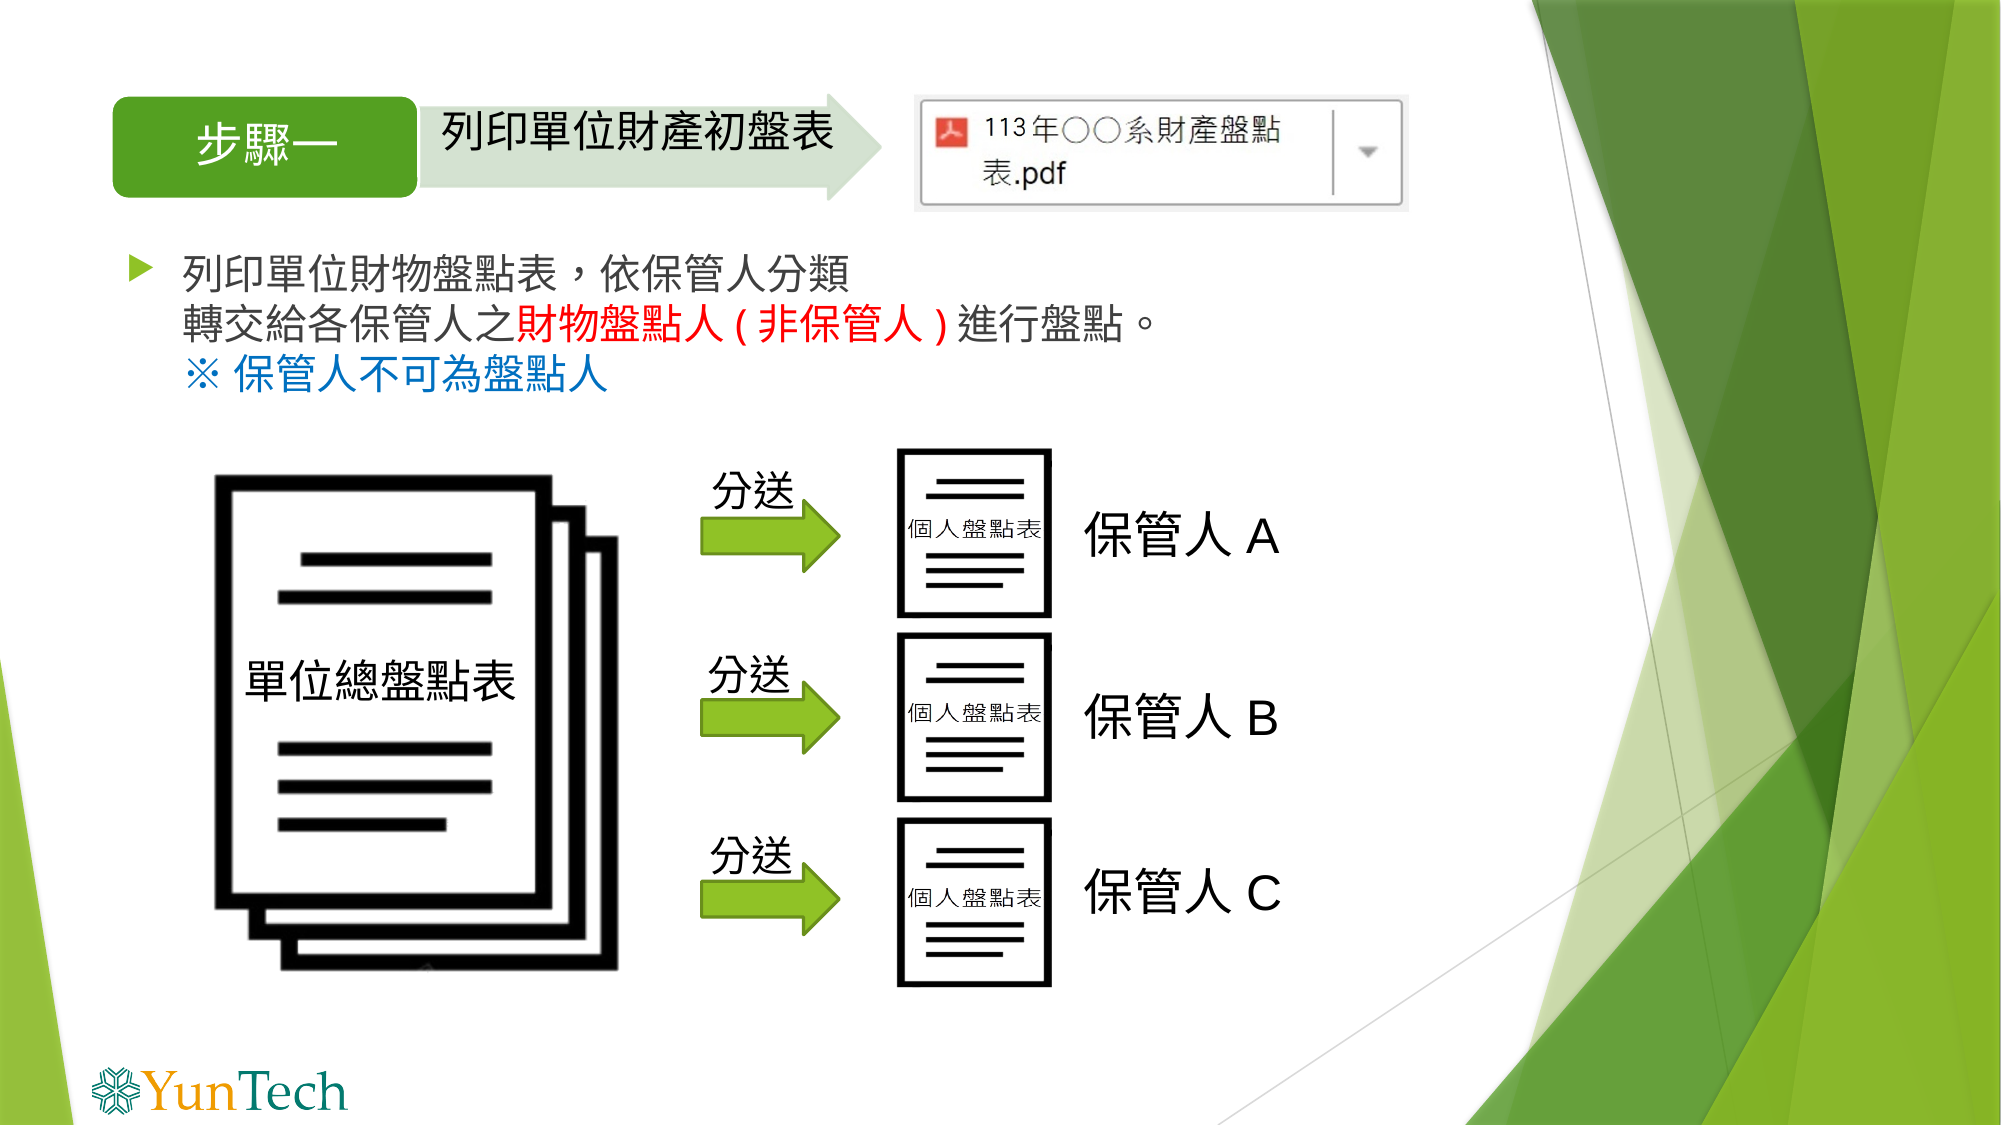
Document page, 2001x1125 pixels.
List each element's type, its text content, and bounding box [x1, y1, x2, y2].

picture [905, 88, 1421, 229]
picture [156, 450, 656, 996]
picture [892, 445, 1056, 622]
text_box 分送 [692, 640, 887, 706]
list 列印單位財物盤點表，依保管人分類 轉交給各保管人之財物盤點人(非保管人)進行盤點。 ※ 保管人不可為盤點人 [111, 240, 1522, 992]
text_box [110, 94, 881, 200]
text_box 保管人C [1069, 852, 1314, 928]
text_box 分送 [694, 822, 887, 888]
picture [892, 629, 1056, 806]
text_box [700, 888, 841, 937]
picture [91, 1067, 349, 1115]
picture [892, 814, 1056, 991]
text_box 分送 [696, 457, 887, 522]
text_box [700, 522, 841, 574]
text_box [700, 706, 841, 755]
text_box 保管人A [1069, 495, 1314, 571]
text_box 保管人B [1069, 677, 1314, 753]
